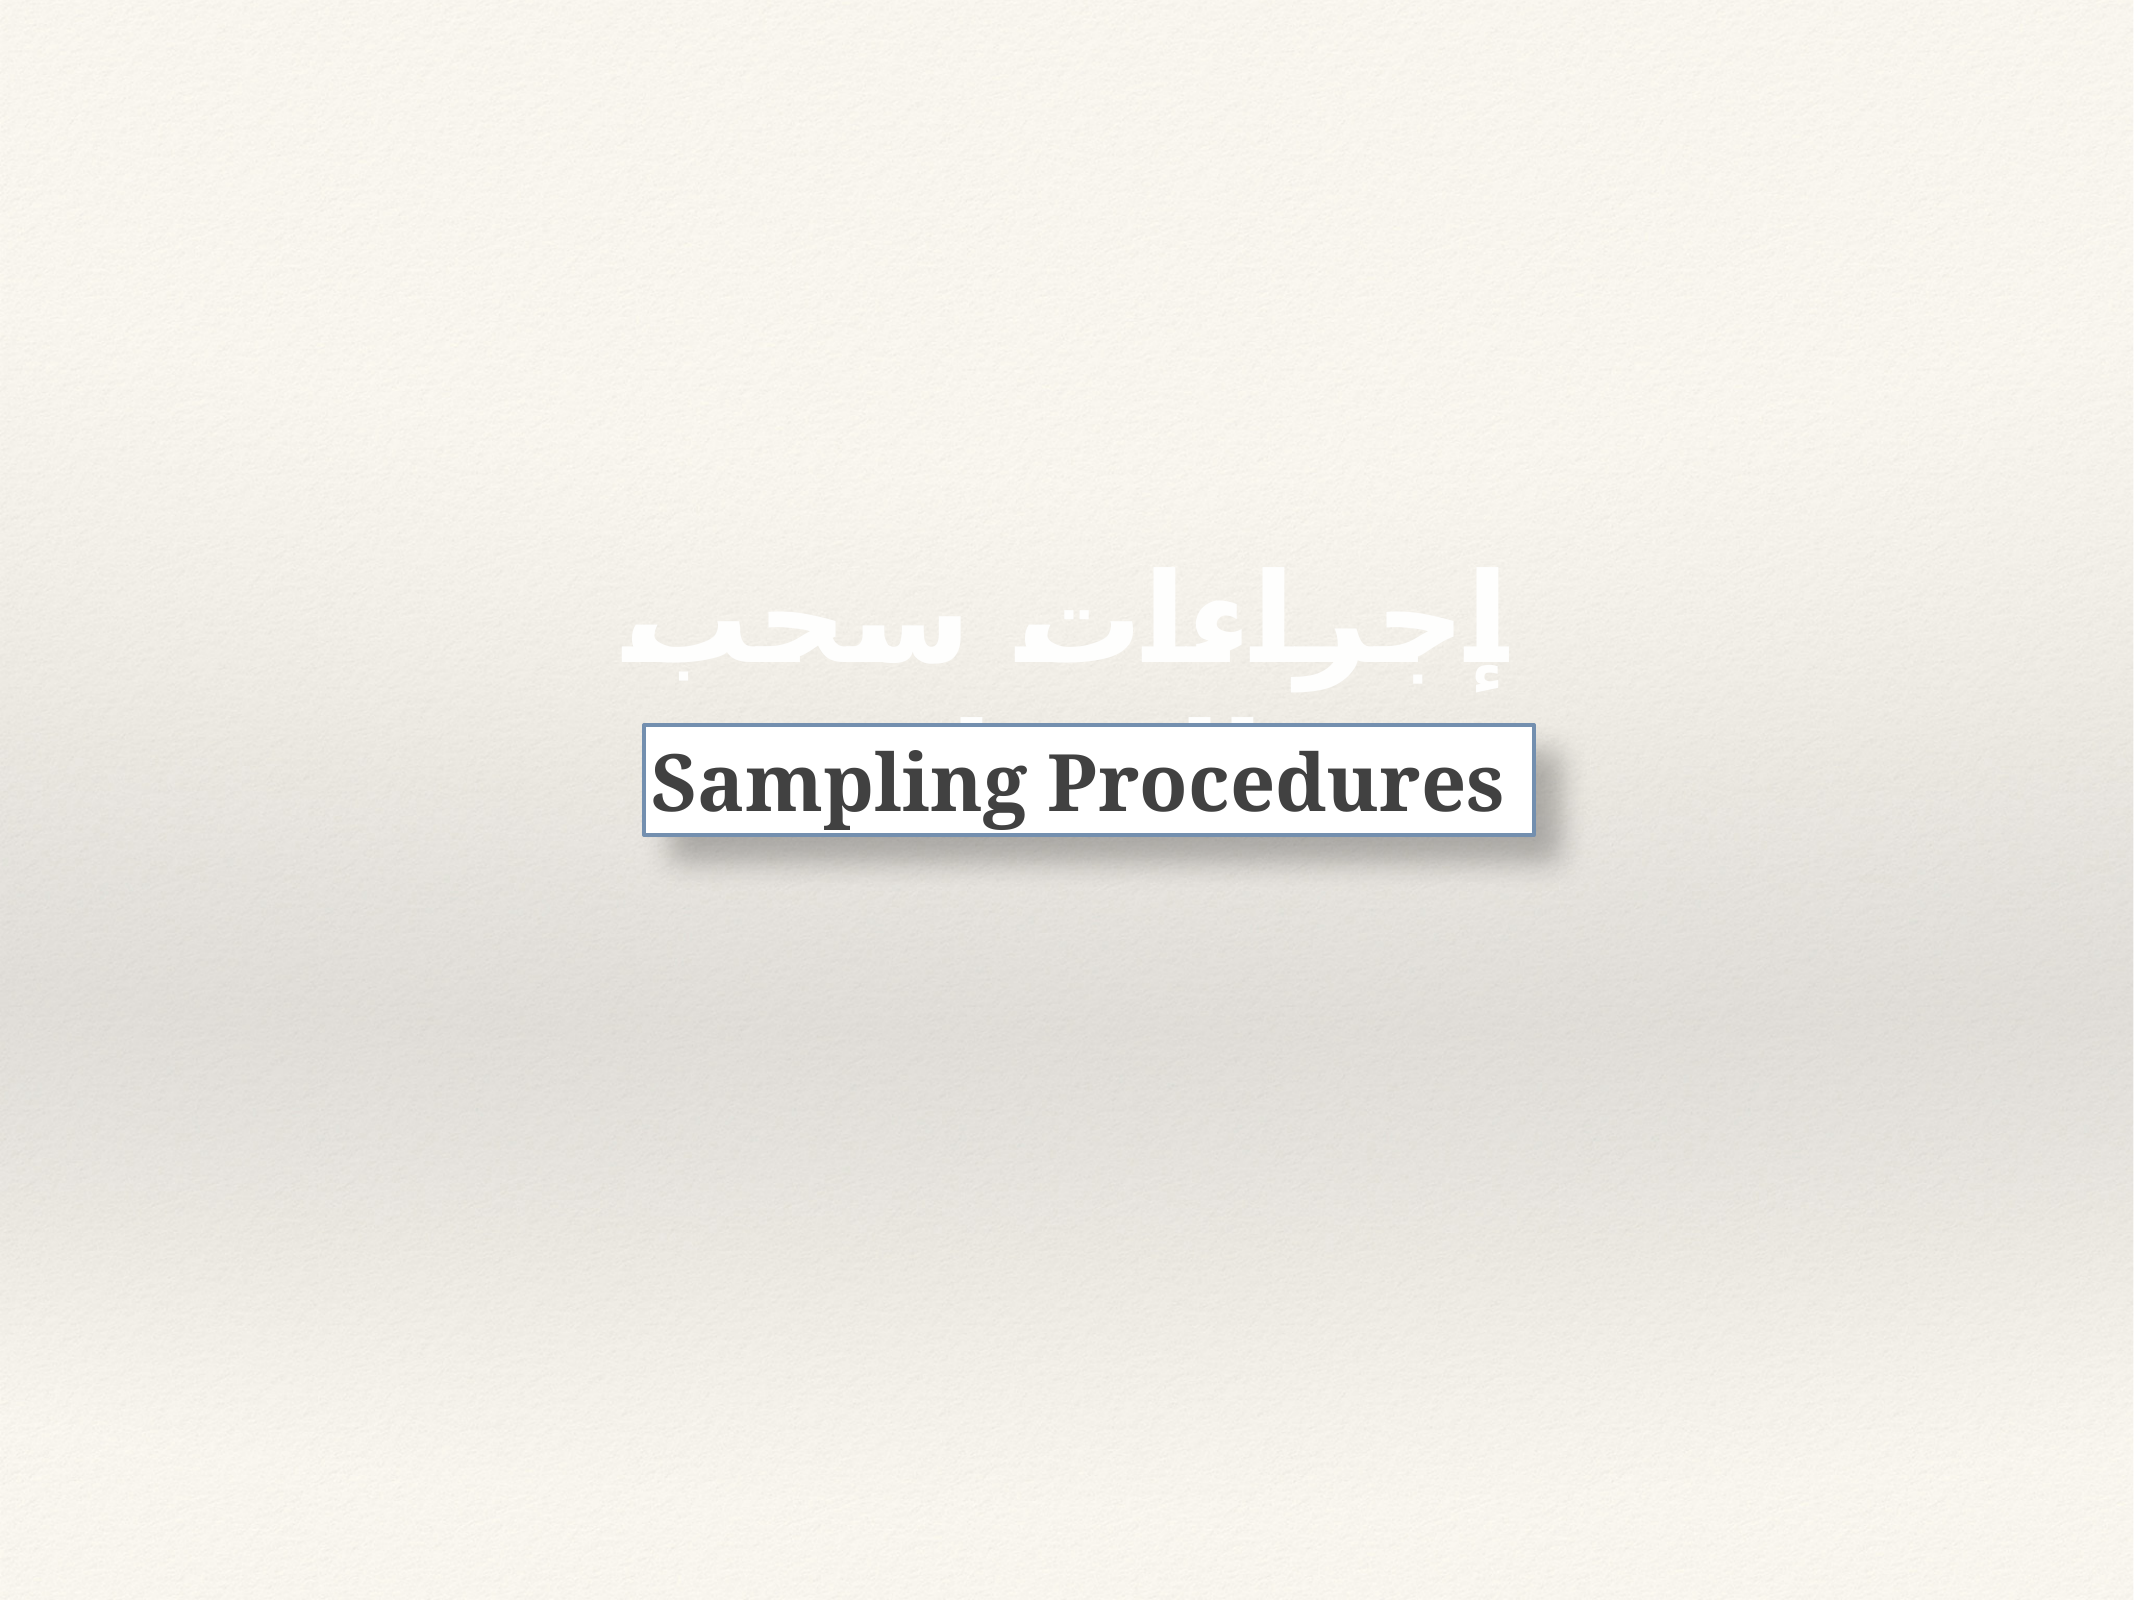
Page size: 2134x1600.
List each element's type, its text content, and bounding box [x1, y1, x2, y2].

picture [0, 0, 2134, 1600]
text_box إجراءات سحب العينات [533, 529, 1600, 845]
text_box Sampling Procedures [644, 725, 1534, 835]
